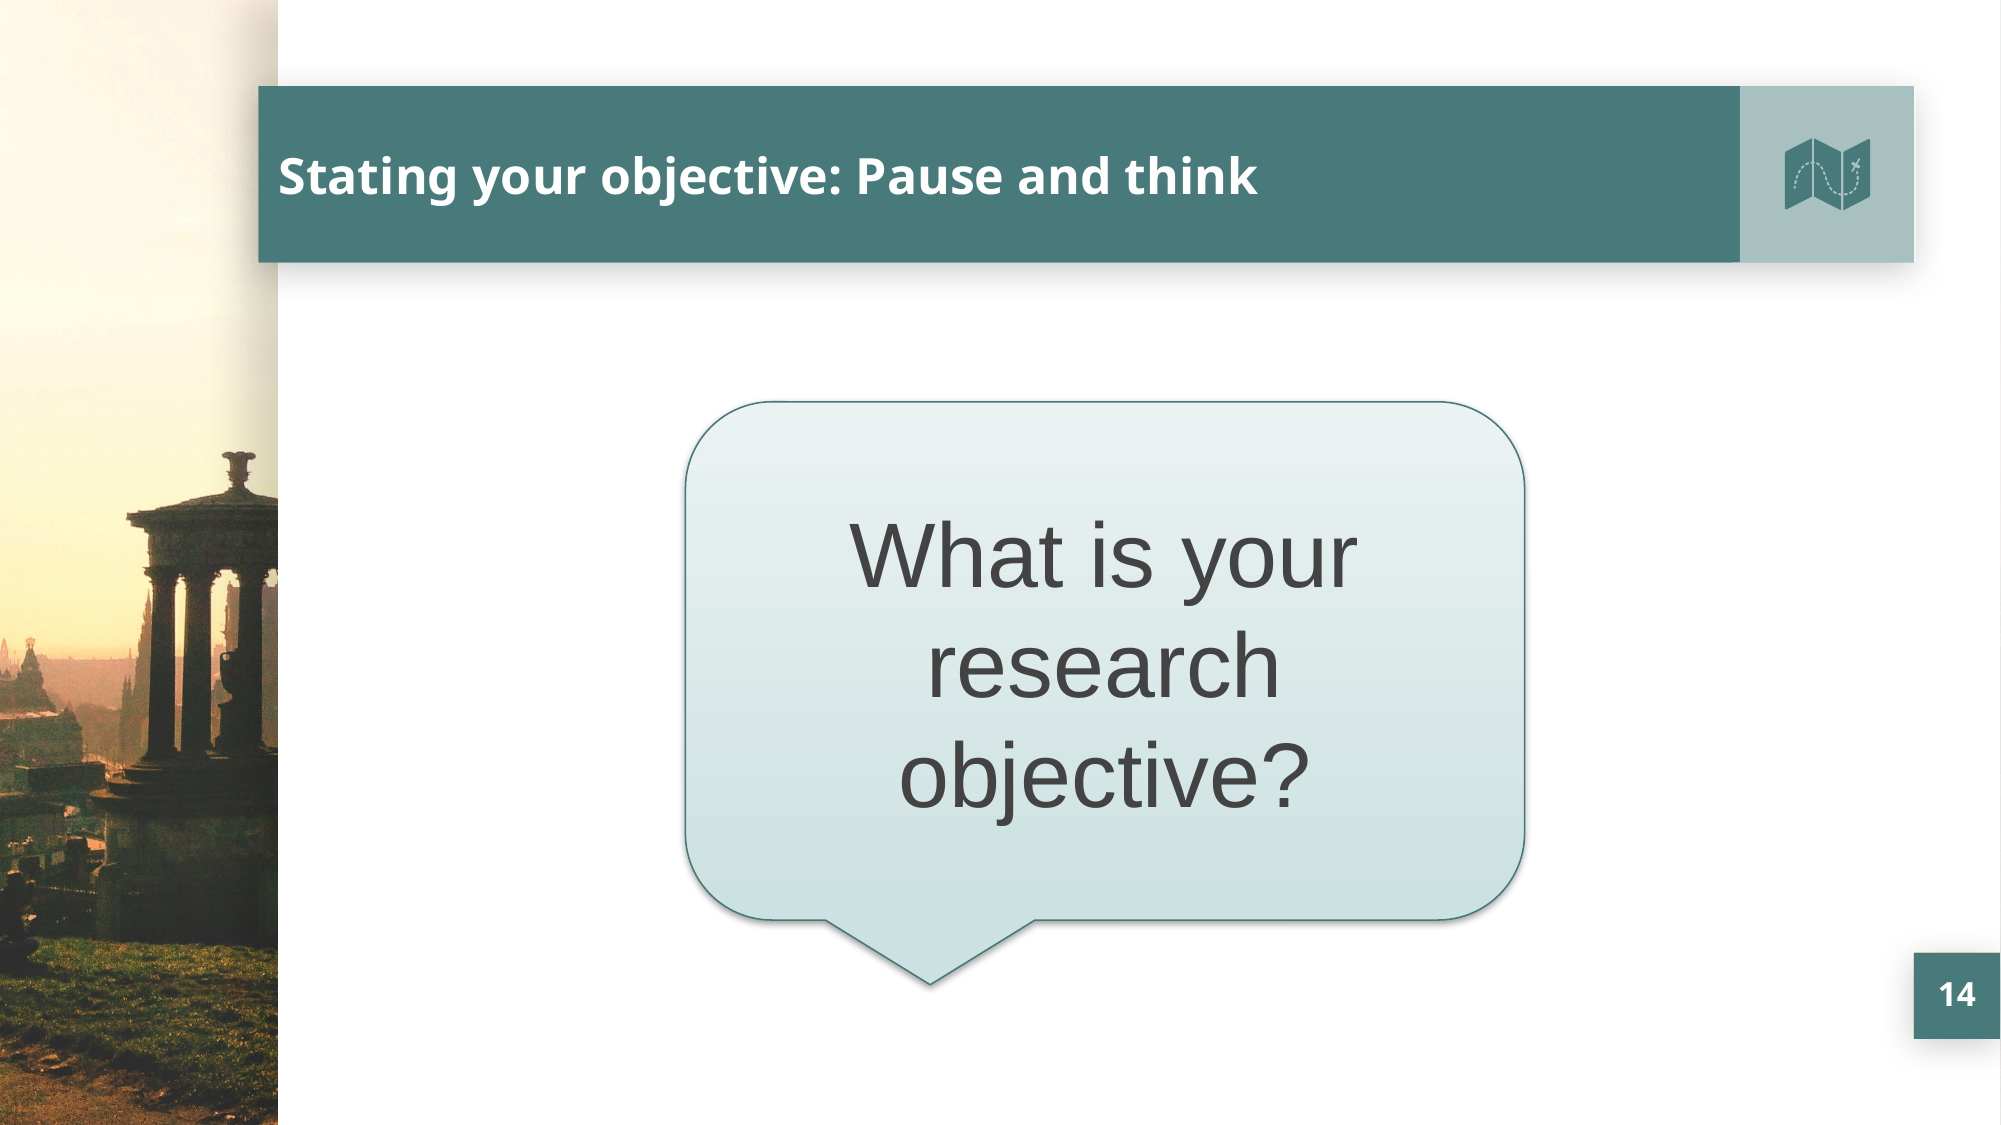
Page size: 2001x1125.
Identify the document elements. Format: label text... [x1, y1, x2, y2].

picture [0, 0, 278, 1125]
title Stating your objective: Pause and think [258, 86, 1733, 263]
slide_number 14 [1913, 952, 2000, 1039]
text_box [1784, 137, 1871, 211]
text_box What is your research objective? [684, 400, 1526, 986]
